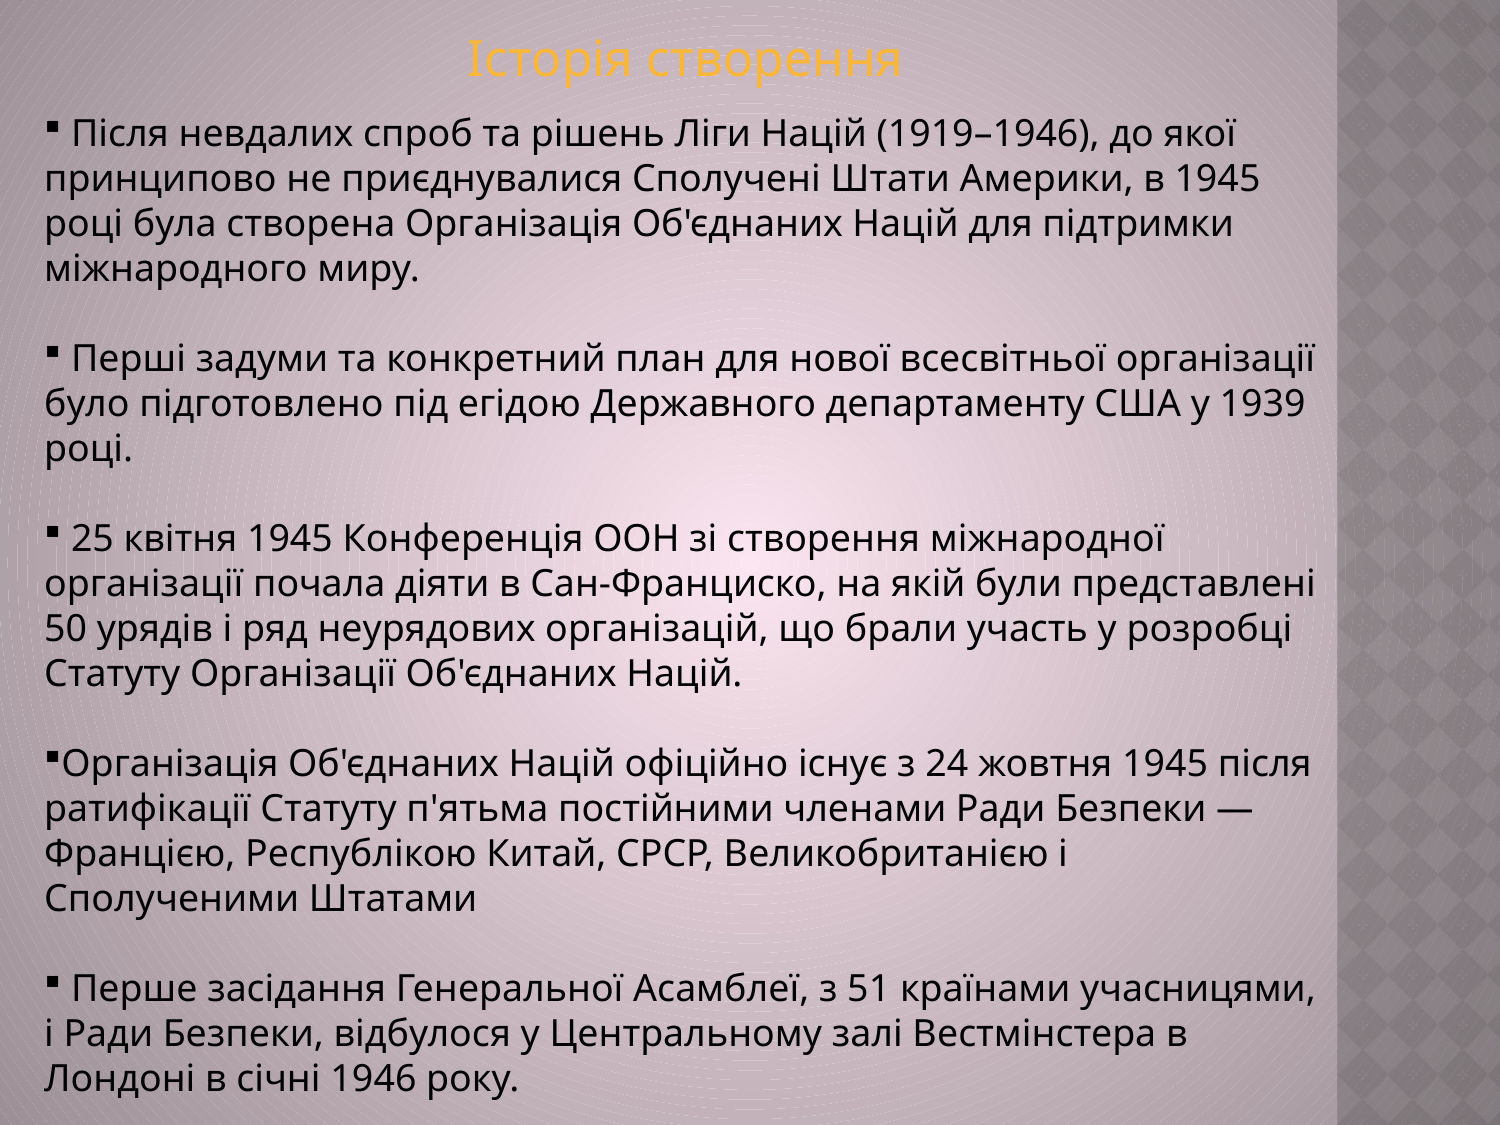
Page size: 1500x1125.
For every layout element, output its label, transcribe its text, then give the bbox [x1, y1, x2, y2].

text_box Після невдалих спроб та рішень Ліги Націй (1919–1946), до якої принципово не приєднувалися Сполучені Штати Америки, в 1945 році була створена Організація Об'єднаних Націй для підтримки міжнародного миру. Перші задуми та конкретний план для нової всесвітньої організації було підготовлено під егідою Державного департаменту США у 1939 році. 25 квітня 1945 Конференція ООН зі створення міжнародної організації почала діяти в Сан-Франциско, на якій були представлені 50 урядів і ряд неурядових організацій, що брали участь у розробці Статуту Організації Об'єднаних Націй. Організація Об'єднаних Націй офіційно існує з 24 жовтня 1945 після ратифікації Статуту п'ятьма постійними членами Ради Безпеки — Францією, Республікою Китай, СРСР, Великобританією і Сполученими Штатами Перше засідання Генеральної Асамблеї, з 51 країнами учасницями, і Ради Безпеки, відбулося у Центральному залі Вестмінстера в Лондоні в січні 1946 року. [29, 101, 1341, 1107]
text_box Історія створення [277, 19, 1058, 94]
